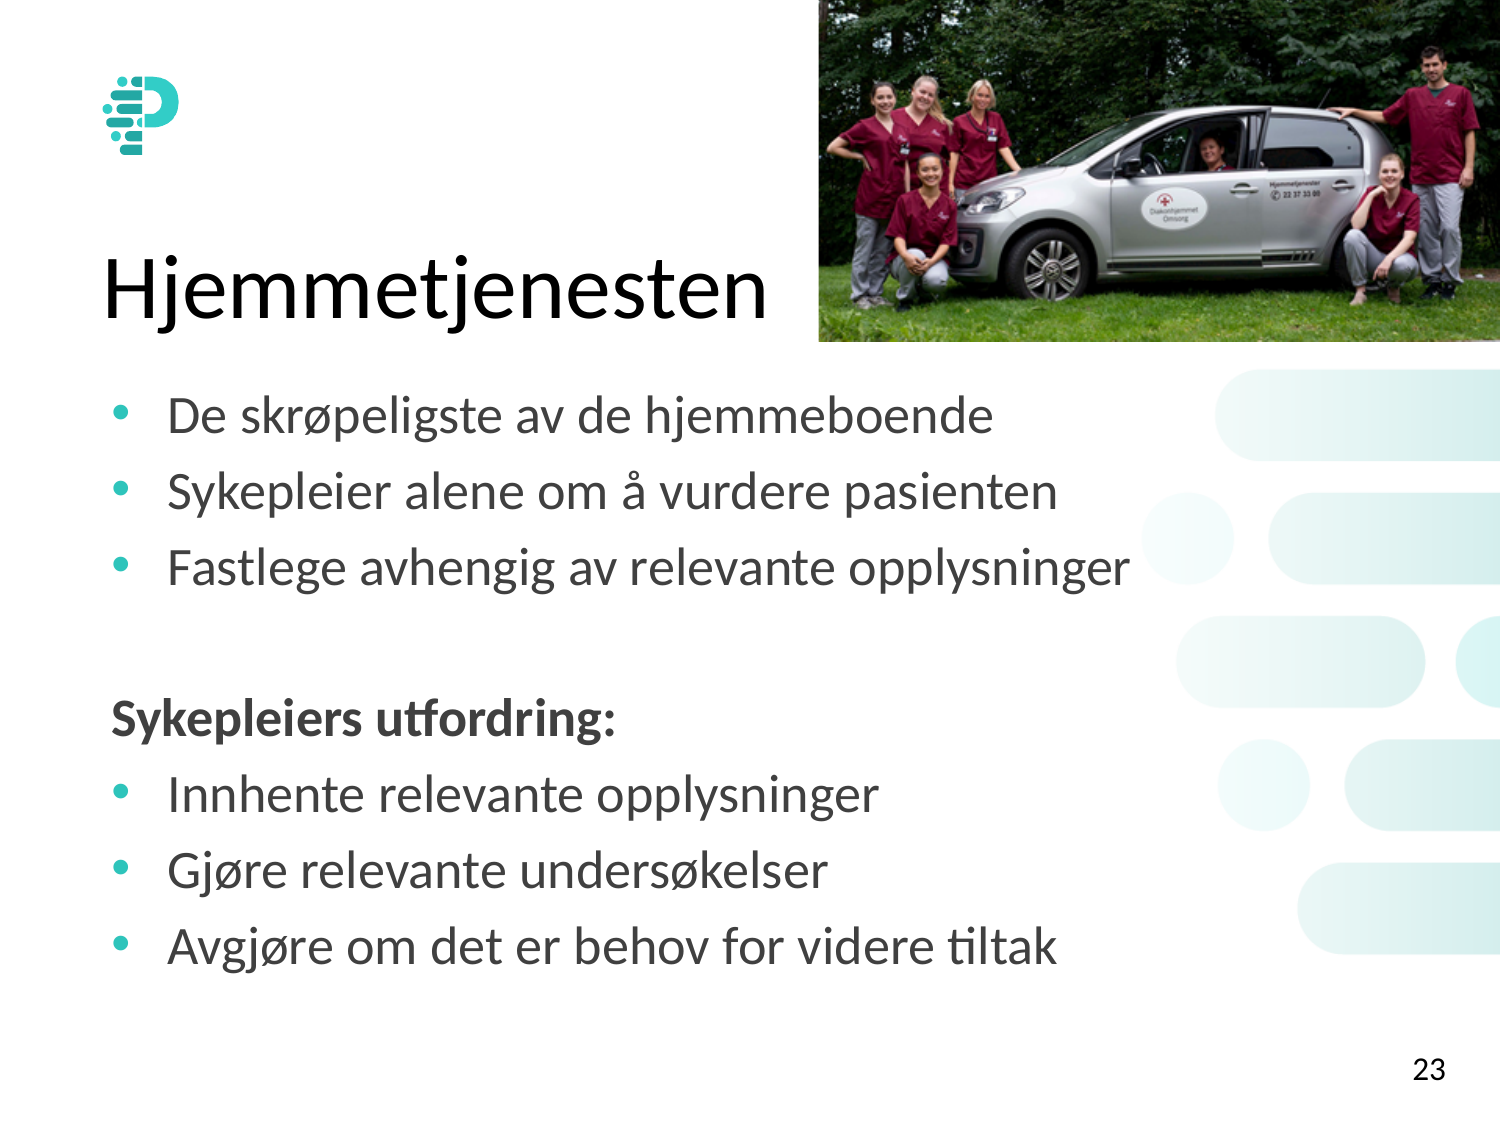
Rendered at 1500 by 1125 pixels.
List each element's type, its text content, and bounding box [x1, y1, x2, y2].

list De skrøpeligste av de hjemmeboende Sykepleier alene om å vurdere pasienten Fastlege avhengig av relevante opplysninger Sykepleiers utfordring: Innhente relevante opplysninger Gjøre relevante undersøkelser Avgjøre om det er behov for videre tiltak [87, 376, 1438, 1096]
picture [818, 0, 1500, 343]
title Hjemmetjenesten [87, 188, 1438, 376]
slide_number 23 [1350, 1008, 1500, 1125]
